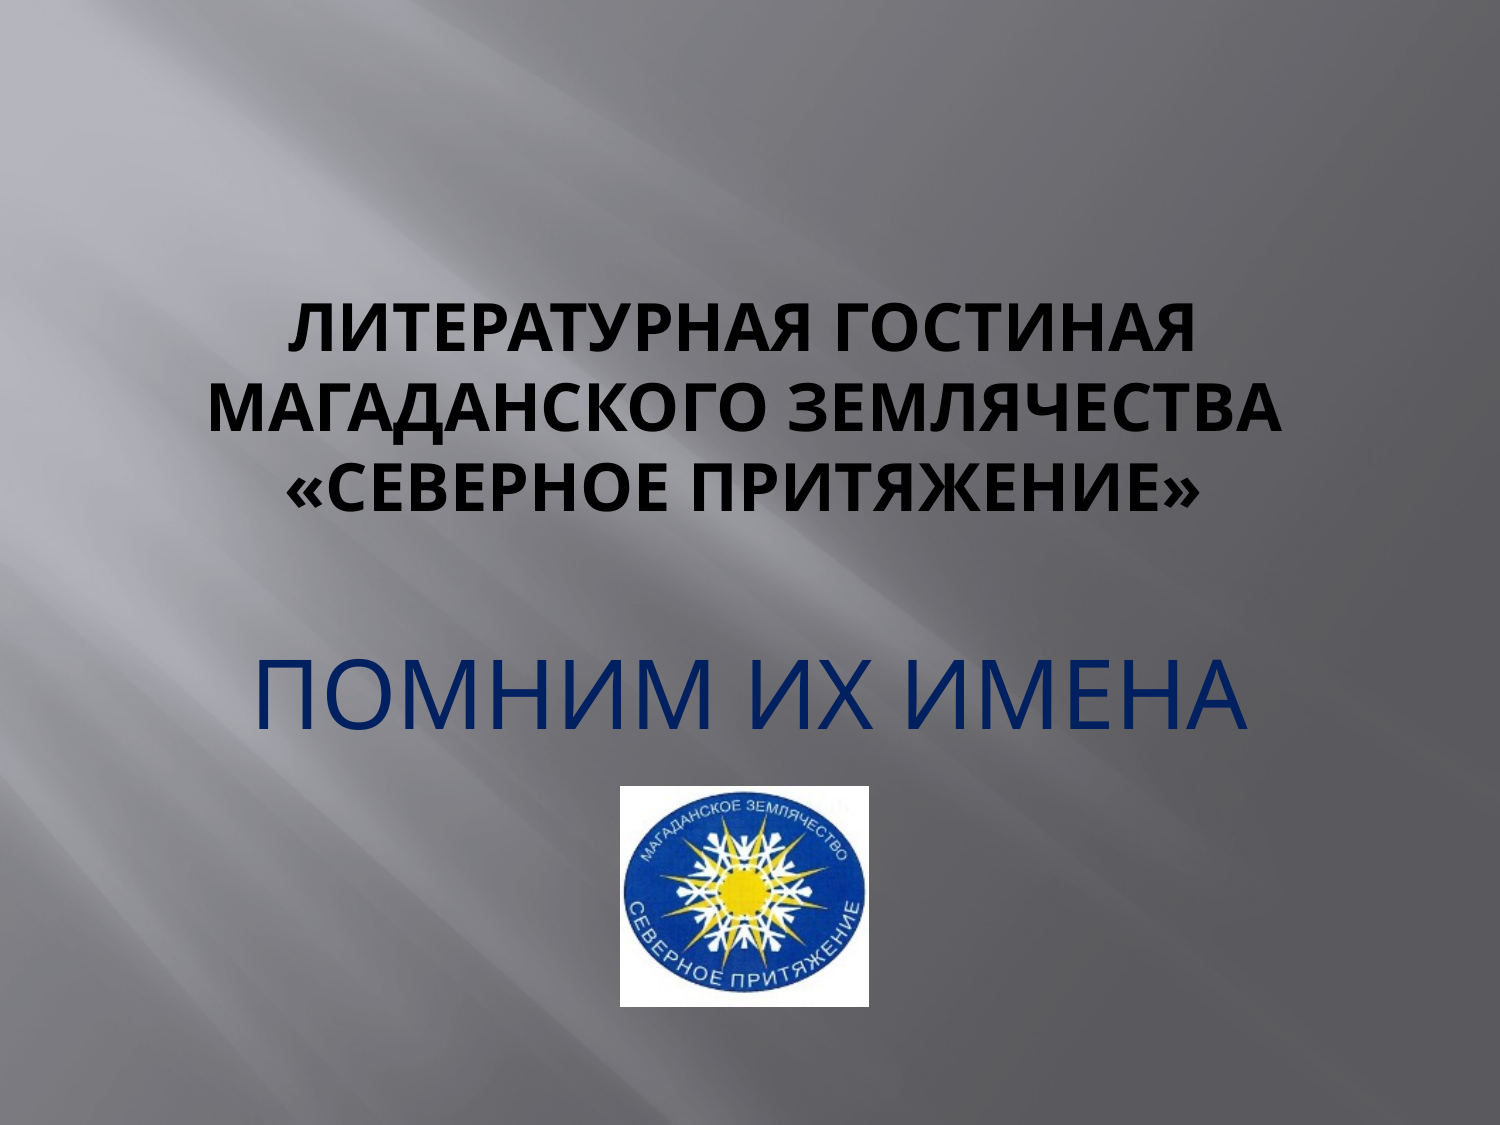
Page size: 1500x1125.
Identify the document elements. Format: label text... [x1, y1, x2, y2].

title ЛИТЕРАТУРНАЯ ГОСТИНАЯ МАГАДАНСКОГО ЗЕМЛЯЧЕСТВА «СЕВЕРНОЕ ПРИТЯЖЕНИЕ» [69, 224, 1420, 525]
subtitle ПОМНИМ ИХ ИМЕНА [225, 546, 1275, 834]
picture [619, 786, 869, 1008]
